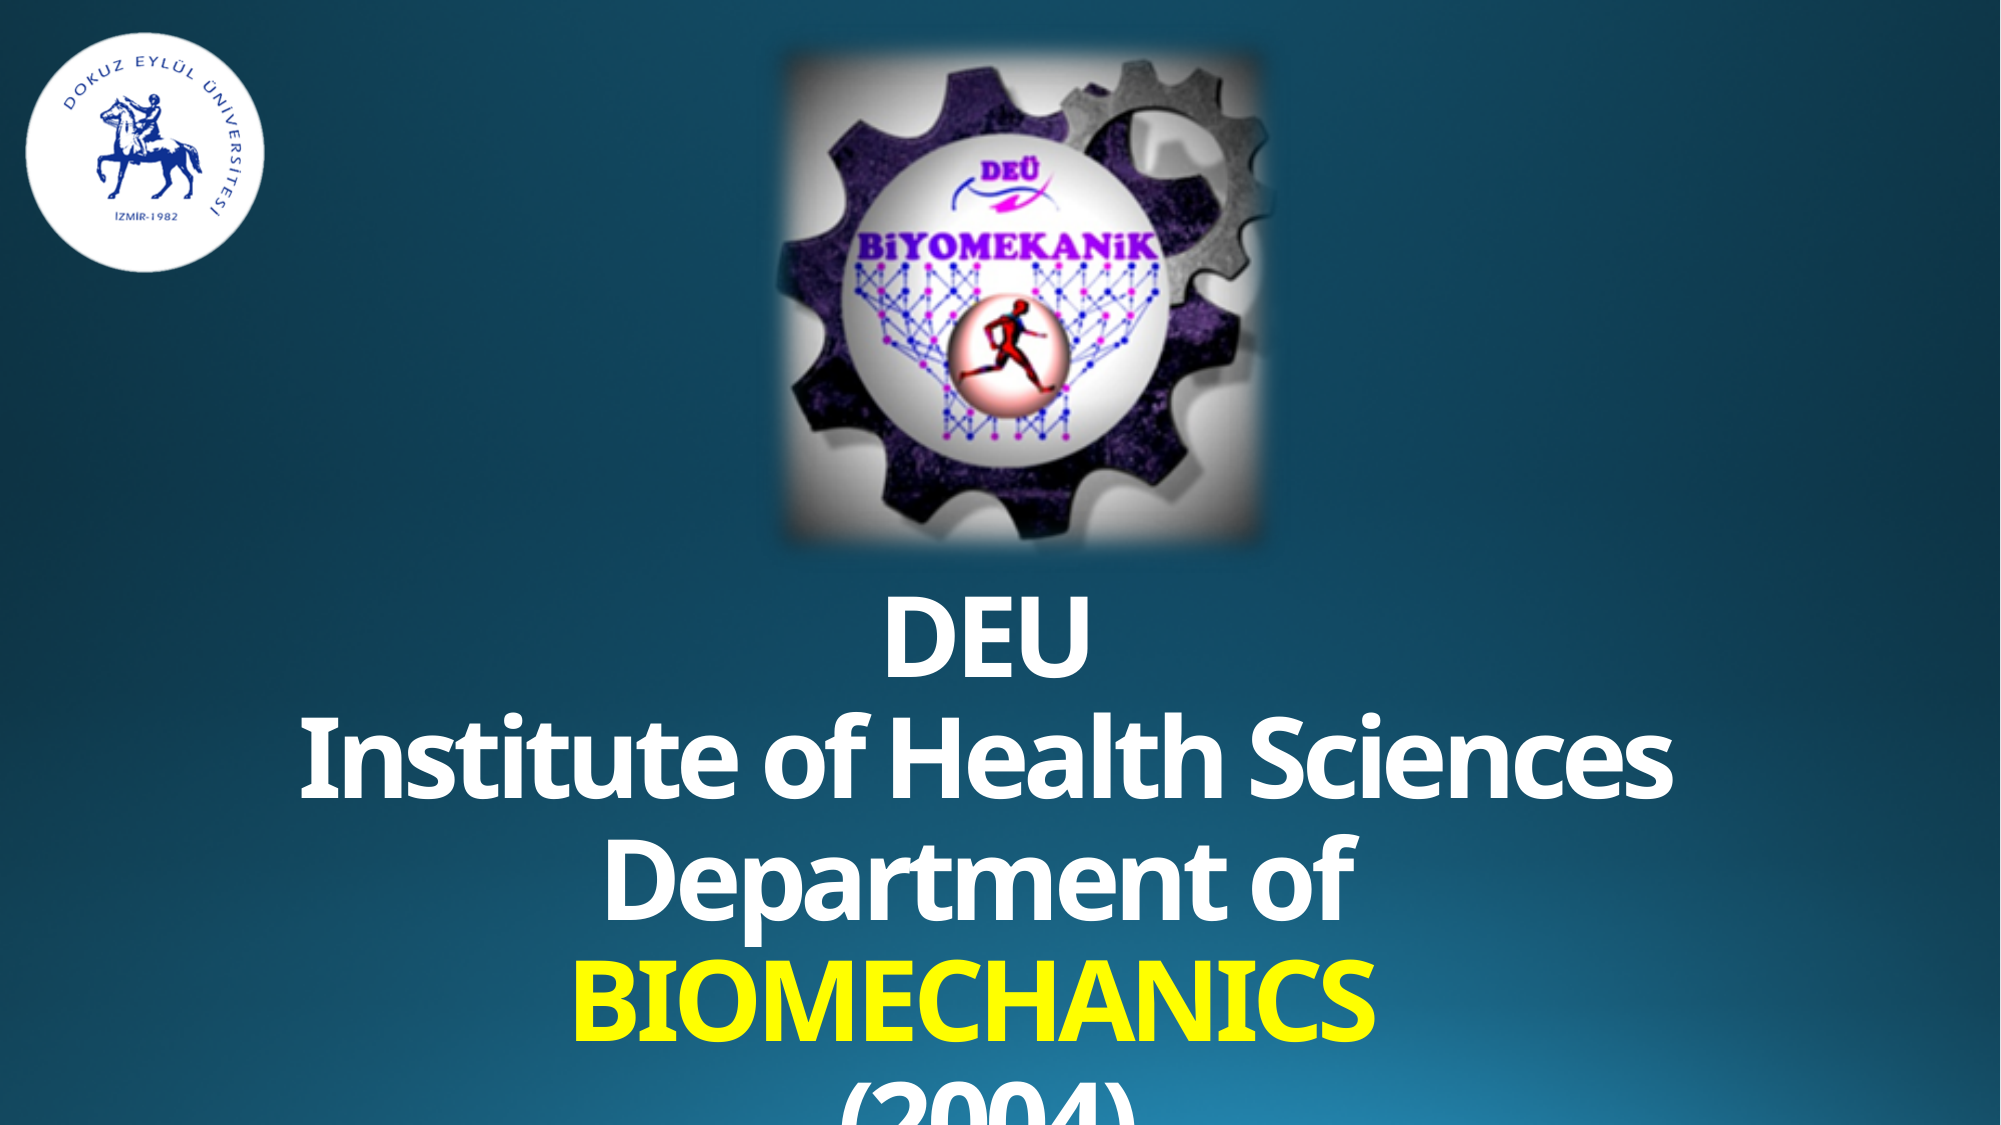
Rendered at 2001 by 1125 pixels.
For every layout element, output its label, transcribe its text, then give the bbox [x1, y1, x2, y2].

picture [0, 0, 2001, 1125]
title DEU Institute of Health Sciences Department of BIOMECHANICS (2004) [177, 572, 1799, 966]
